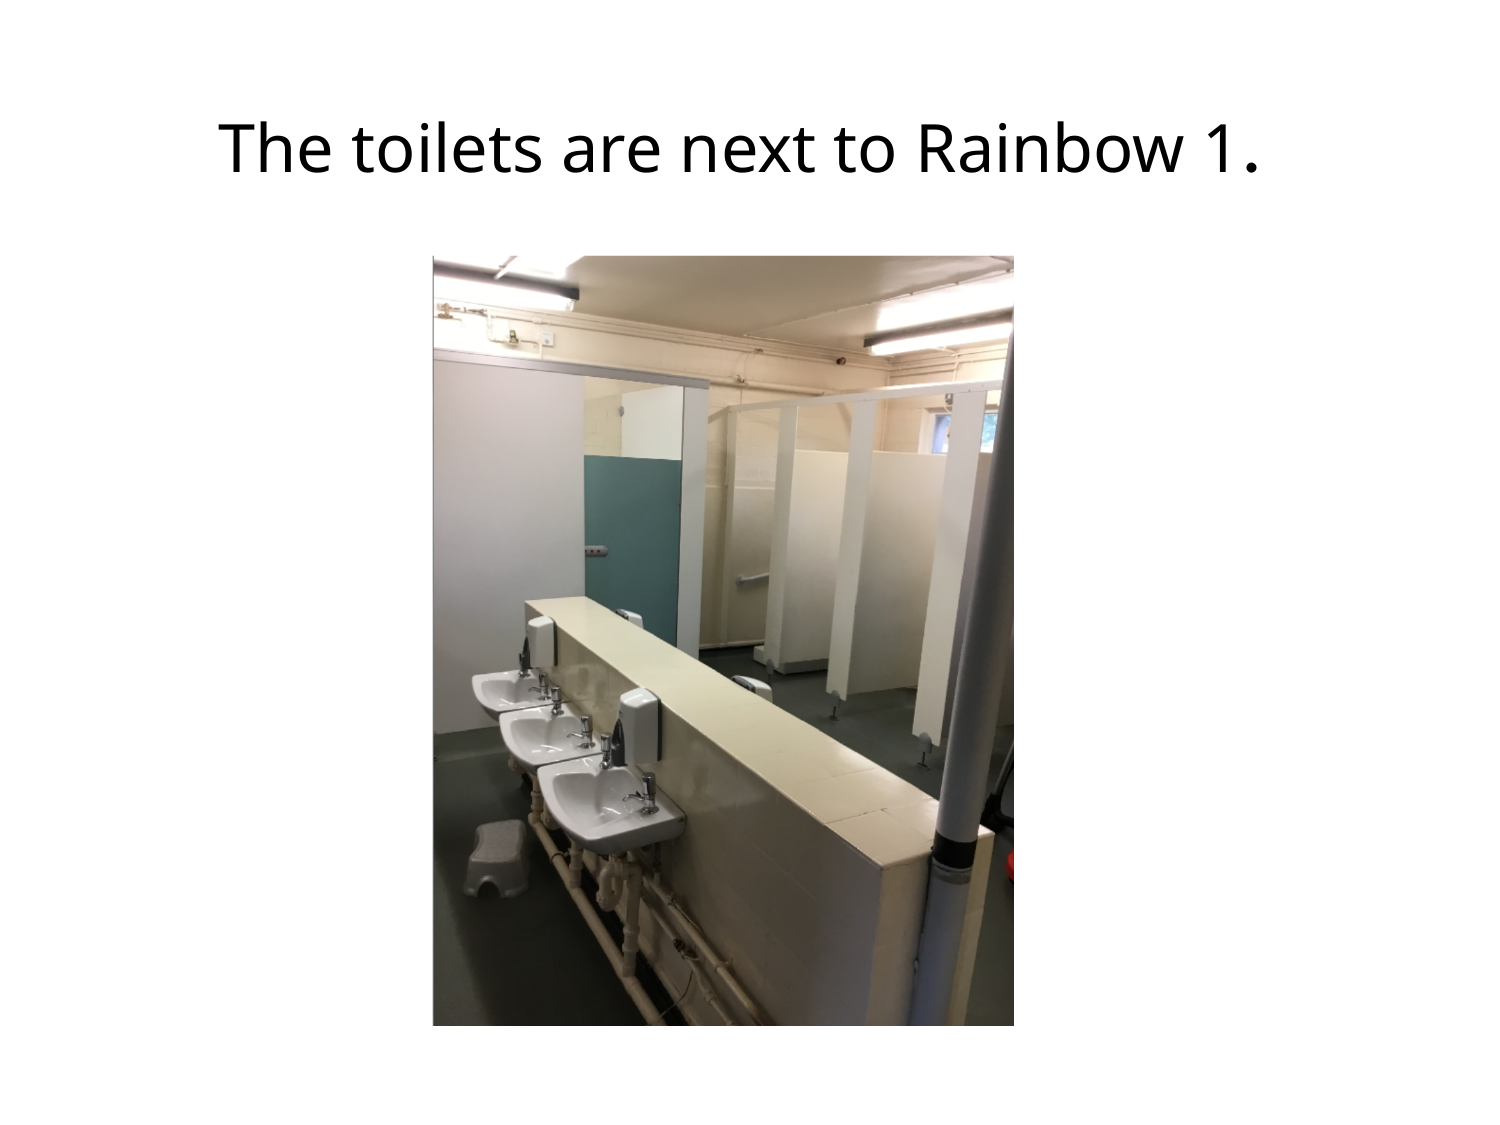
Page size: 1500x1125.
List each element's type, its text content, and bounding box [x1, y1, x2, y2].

title The toilets are next to Rainbow 1. [74, 44, 1426, 233]
picture [336, 257, 1108, 1026]
